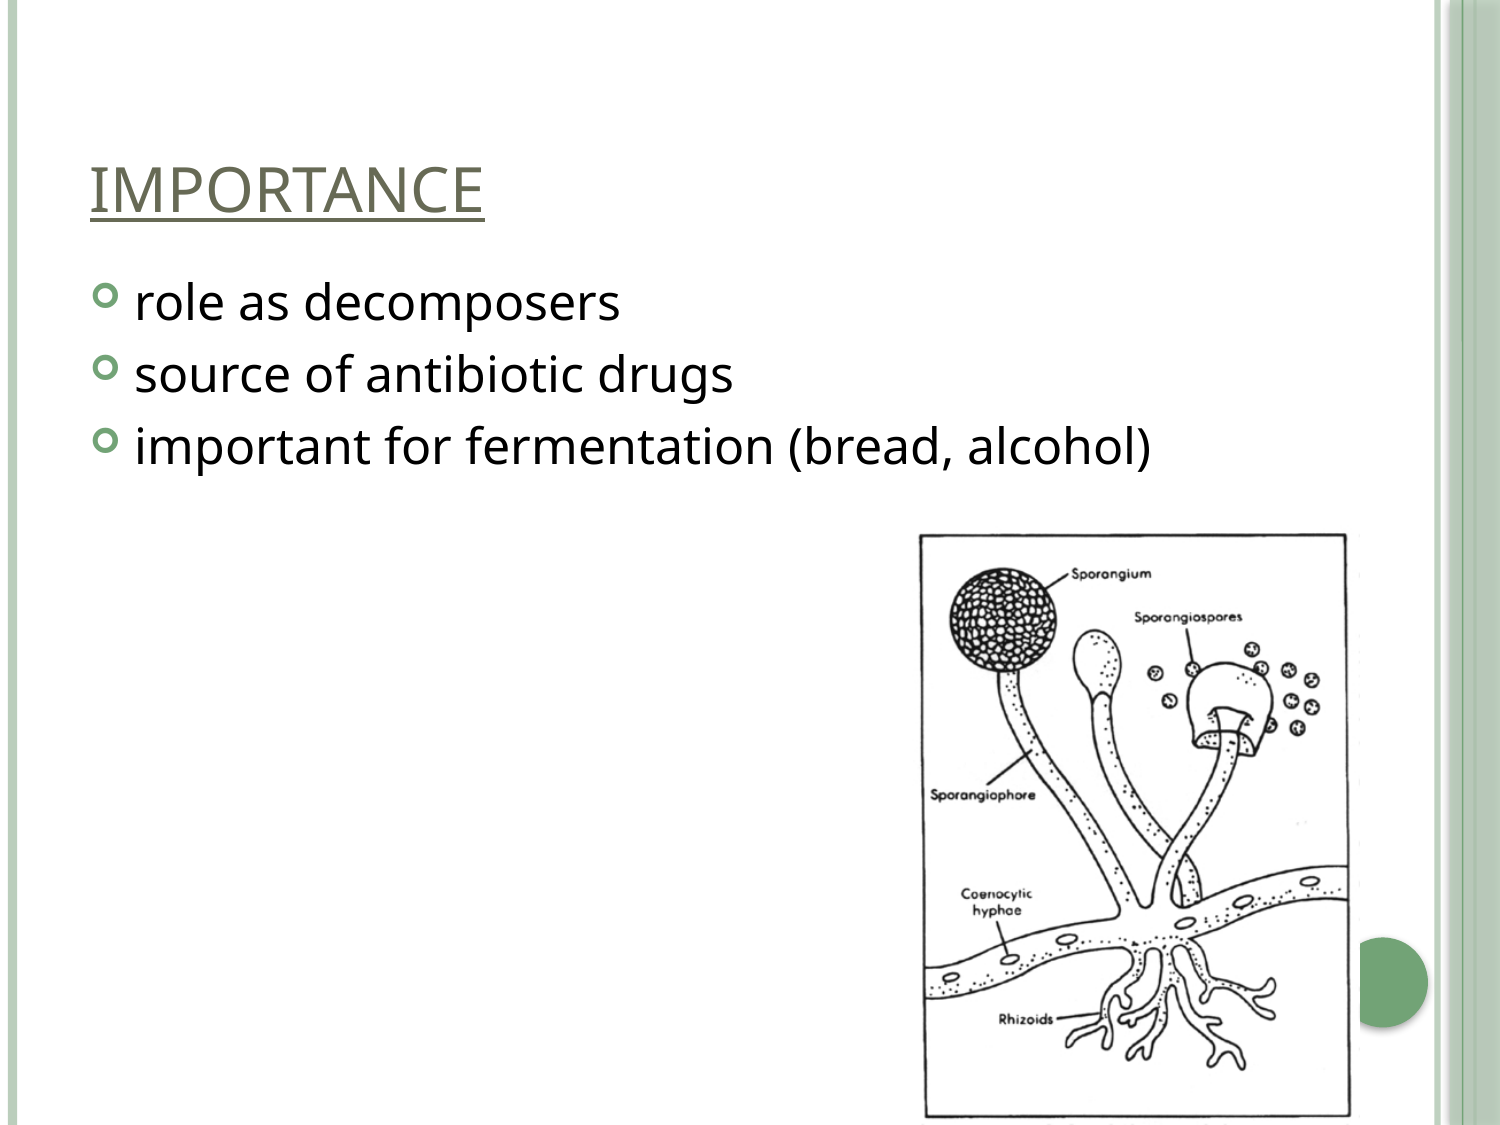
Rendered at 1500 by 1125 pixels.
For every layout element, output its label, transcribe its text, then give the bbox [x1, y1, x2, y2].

title Importance [75, 45, 1300, 233]
list role as decomposers source of antibiotic drugs important for fermentation (bread, alcohol) [75, 262, 1300, 1062]
picture [911, 524, 1360, 1125]
